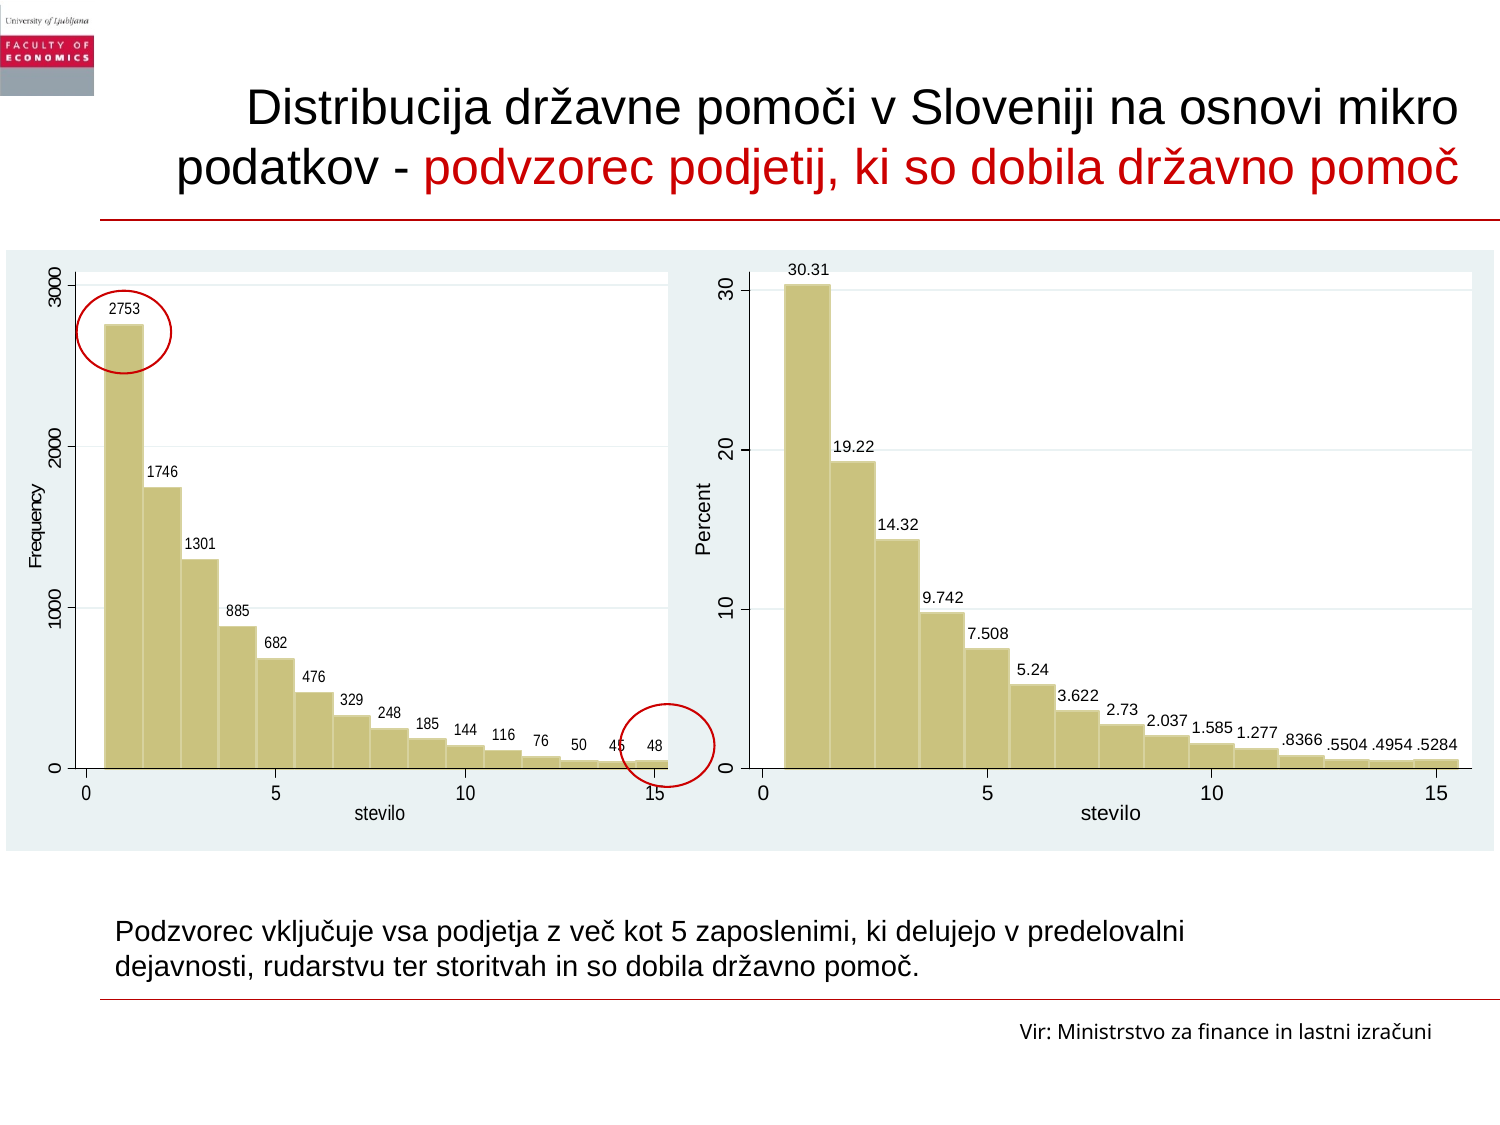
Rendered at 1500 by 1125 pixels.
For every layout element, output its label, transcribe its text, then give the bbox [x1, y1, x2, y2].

title Distribucija državne pomoči v Sloveniji na osnovi mikro podatkov - podvzorec podjetij, ki so dobila državno pomoč [112, 24, 1475, 203]
text_box Podzvorec vključuje vsa podjetja z več kot 5 zaposlenimi, ki delujejo v predelovalni dejavnosti, rudarstvu ter storitvah in so dobila državno pomoč. [100, 905, 1223, 990]
picture [0, 243, 1500, 858]
text_box Vir: Ministrstvo za finance in lastni izračuni [938, 1011, 1447, 1052]
picture [0, 0, 95, 96]
